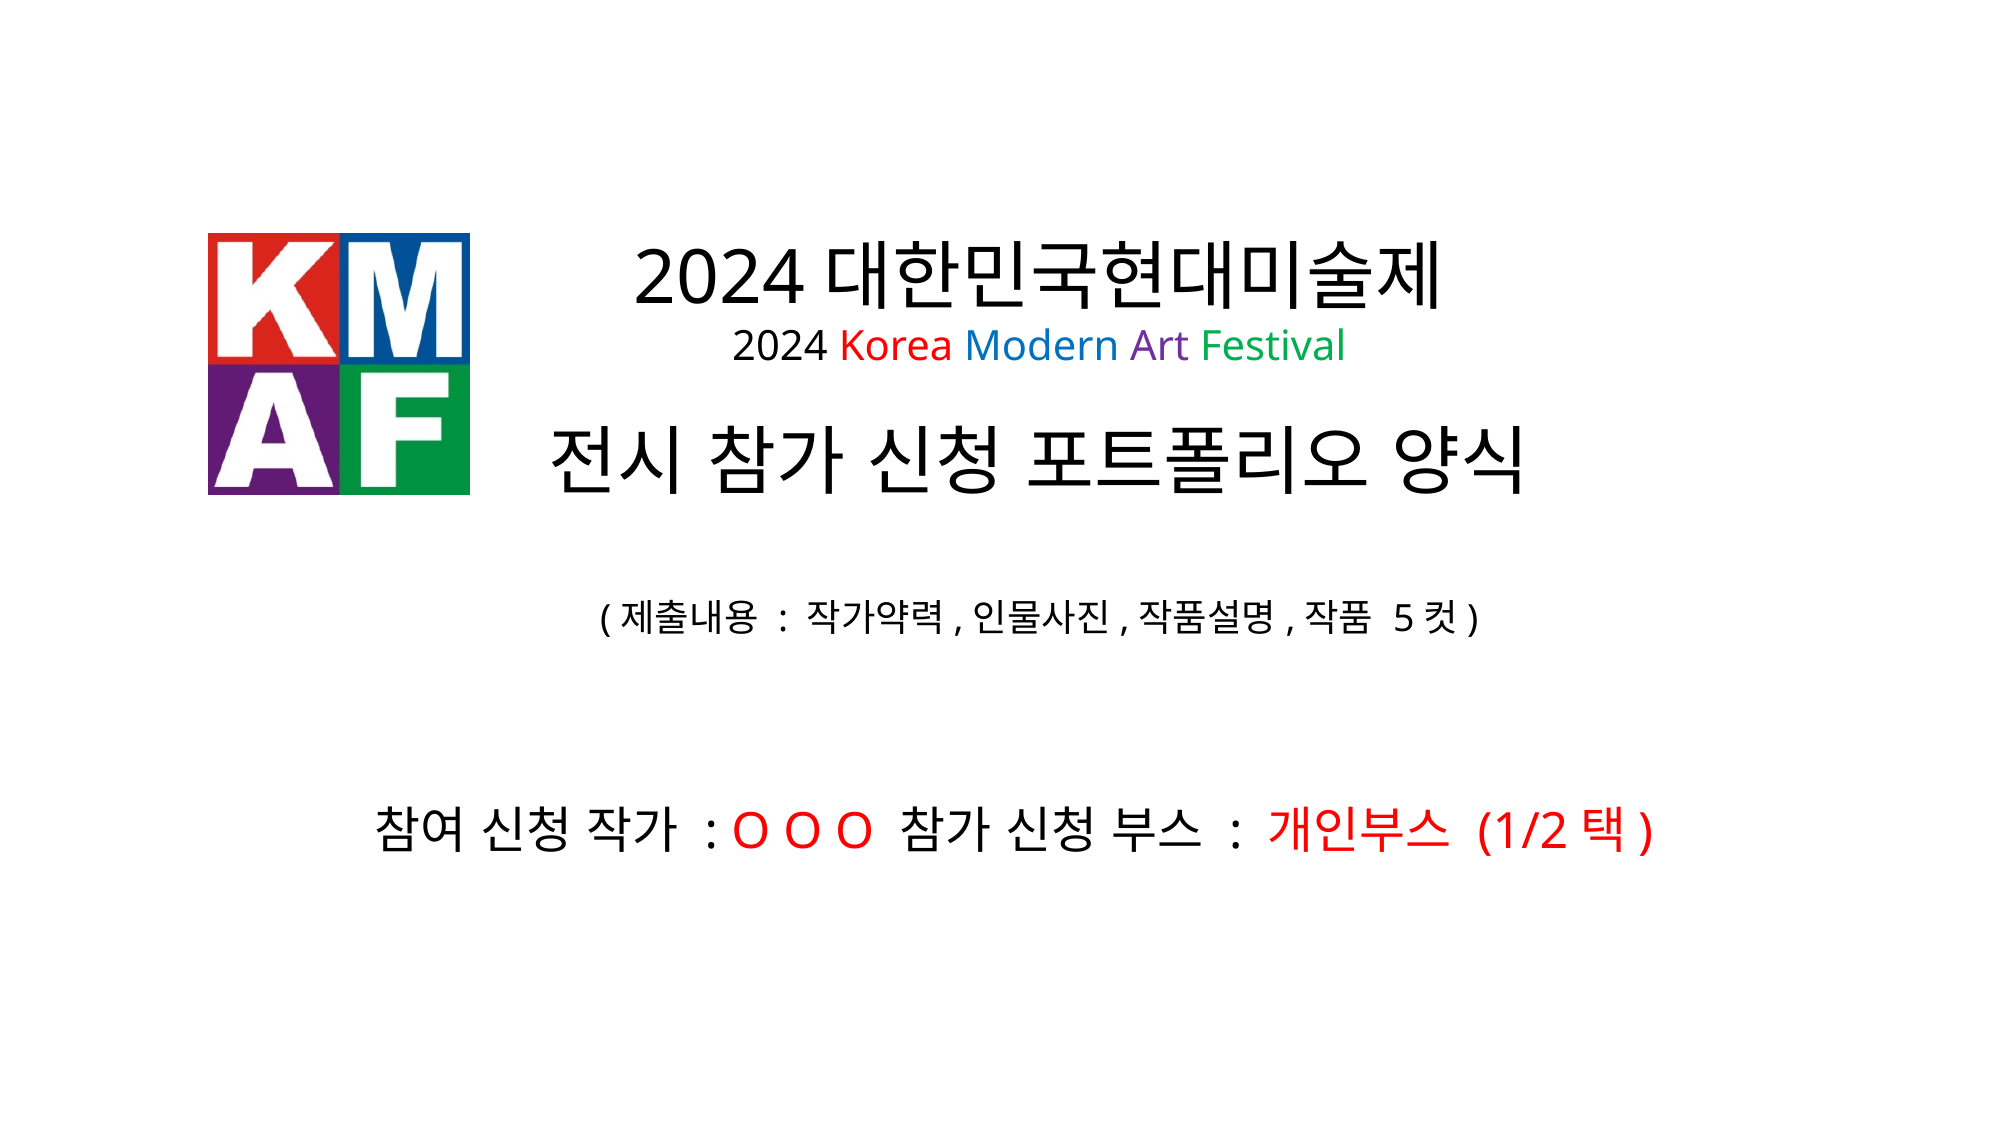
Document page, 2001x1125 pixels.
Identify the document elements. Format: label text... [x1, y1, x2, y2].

text_box 참여 신청 작가 : O O O 참가 신청 부스 : 개인부스 (1/2택) [159, 761, 1868, 866]
picture [208, 233, 470, 495]
text_box 2024대한민국현대미술제 2024 Korea Modern Art Festival 전시 참가 신청 포트폴리오 양식 (제출내용 : 작가약력,인물사진,작품설명,작품 5컷) [405, 221, 1674, 761]
